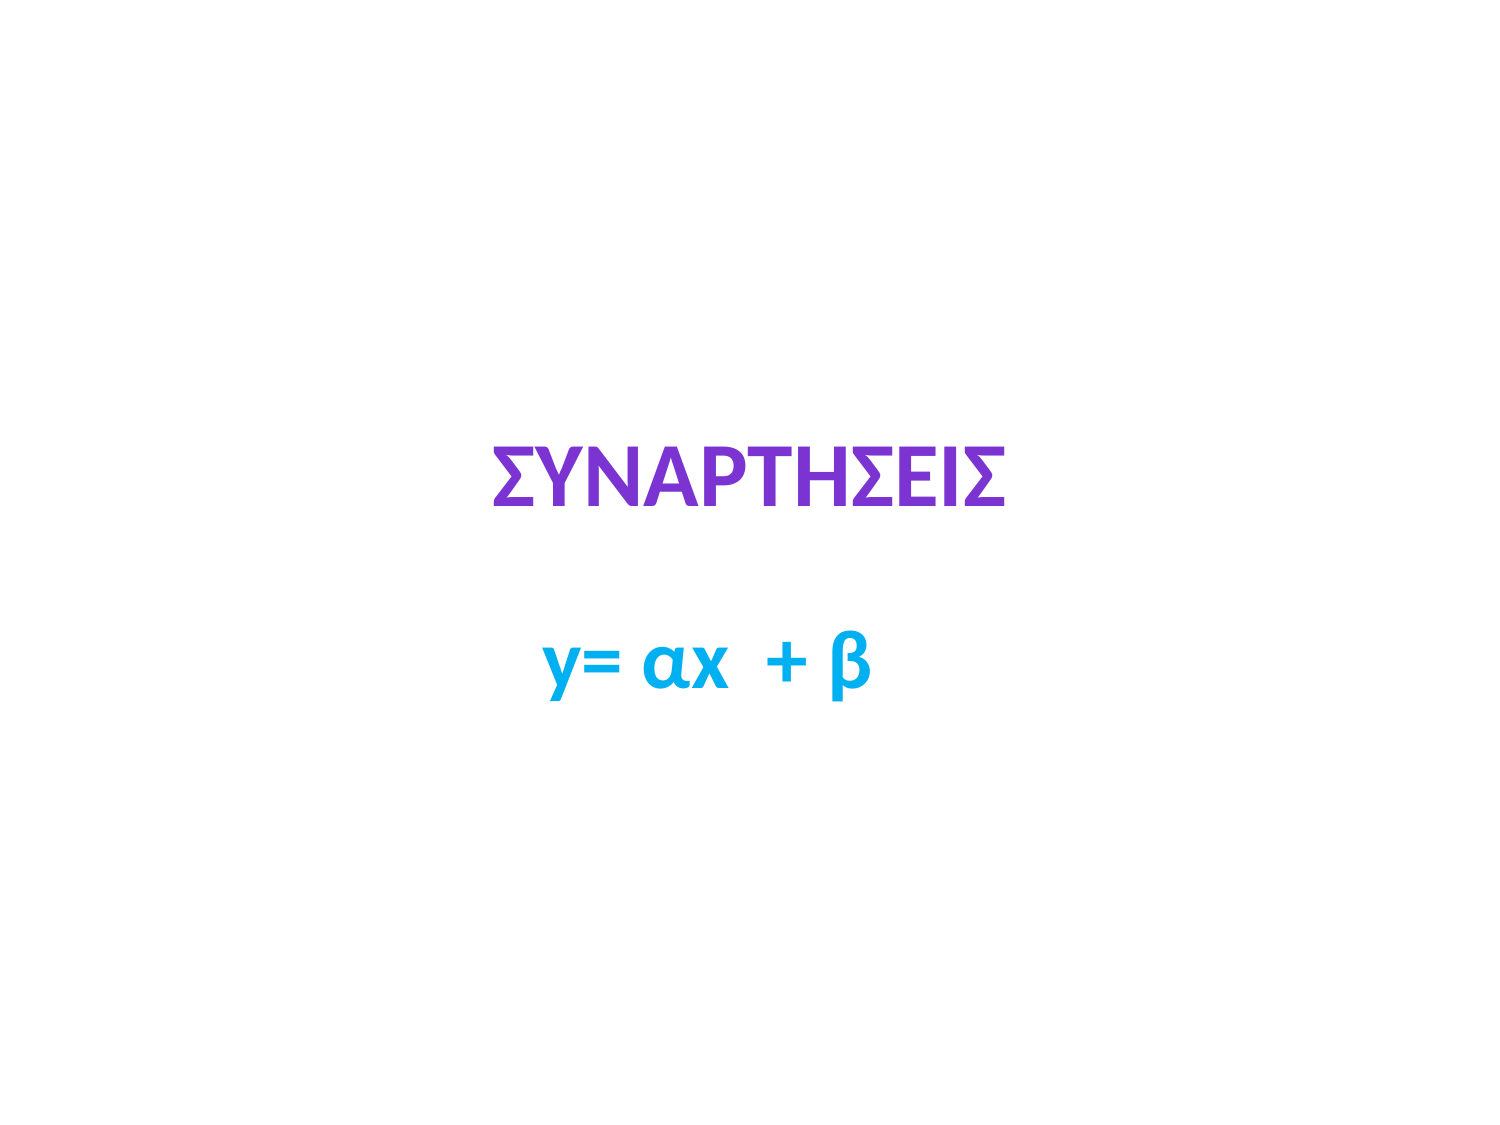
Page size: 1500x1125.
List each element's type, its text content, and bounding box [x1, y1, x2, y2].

title ΣΥΝΑΡΤΗΣΕΙΣ [112, 349, 1388, 591]
text_box y= αx + β [527, 597, 914, 713]
